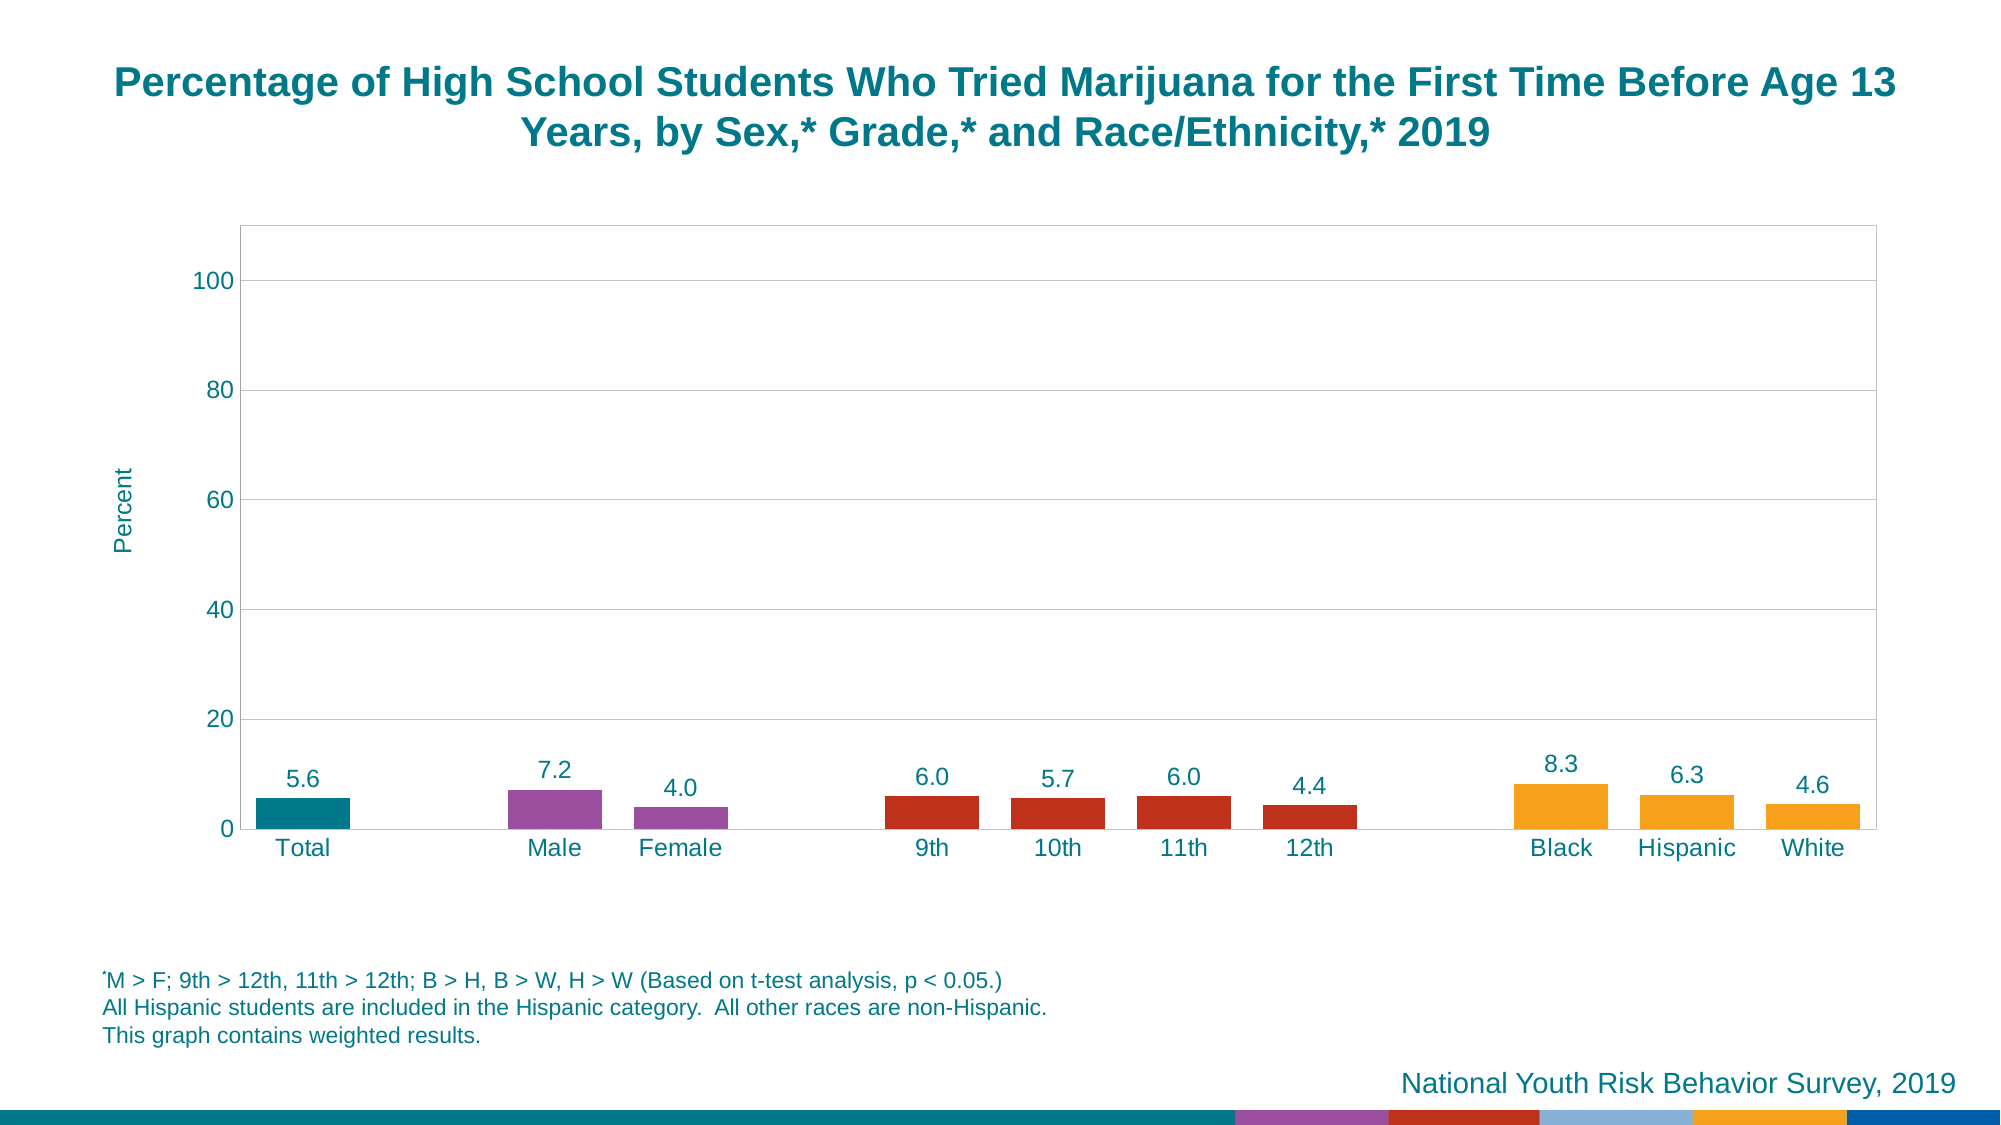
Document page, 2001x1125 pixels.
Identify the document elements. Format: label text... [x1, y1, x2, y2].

text_box *M > F; 9th > 12th, 11th > 12th; B > H, B > W, H > W (Based on t-test analysis, p < 0.05.) All Hispanic students are included in the Hispanic category. All other races are non-Hispanic. This graph contains weighted results. [87, 912, 1913, 1055]
chart [87, 212, 1913, 876]
text_box National Youth Risk Behavior Survey, 2019 [562, 1057, 1972, 1108]
picture [0, 1110, 2000, 1125]
title Percentage of High School Students Who Tried Marijuana for the First Time Before Age 13 Years, by Sex,* Grade,* and Race/Ethnicity,* 2019 [73, 47, 1938, 251]
